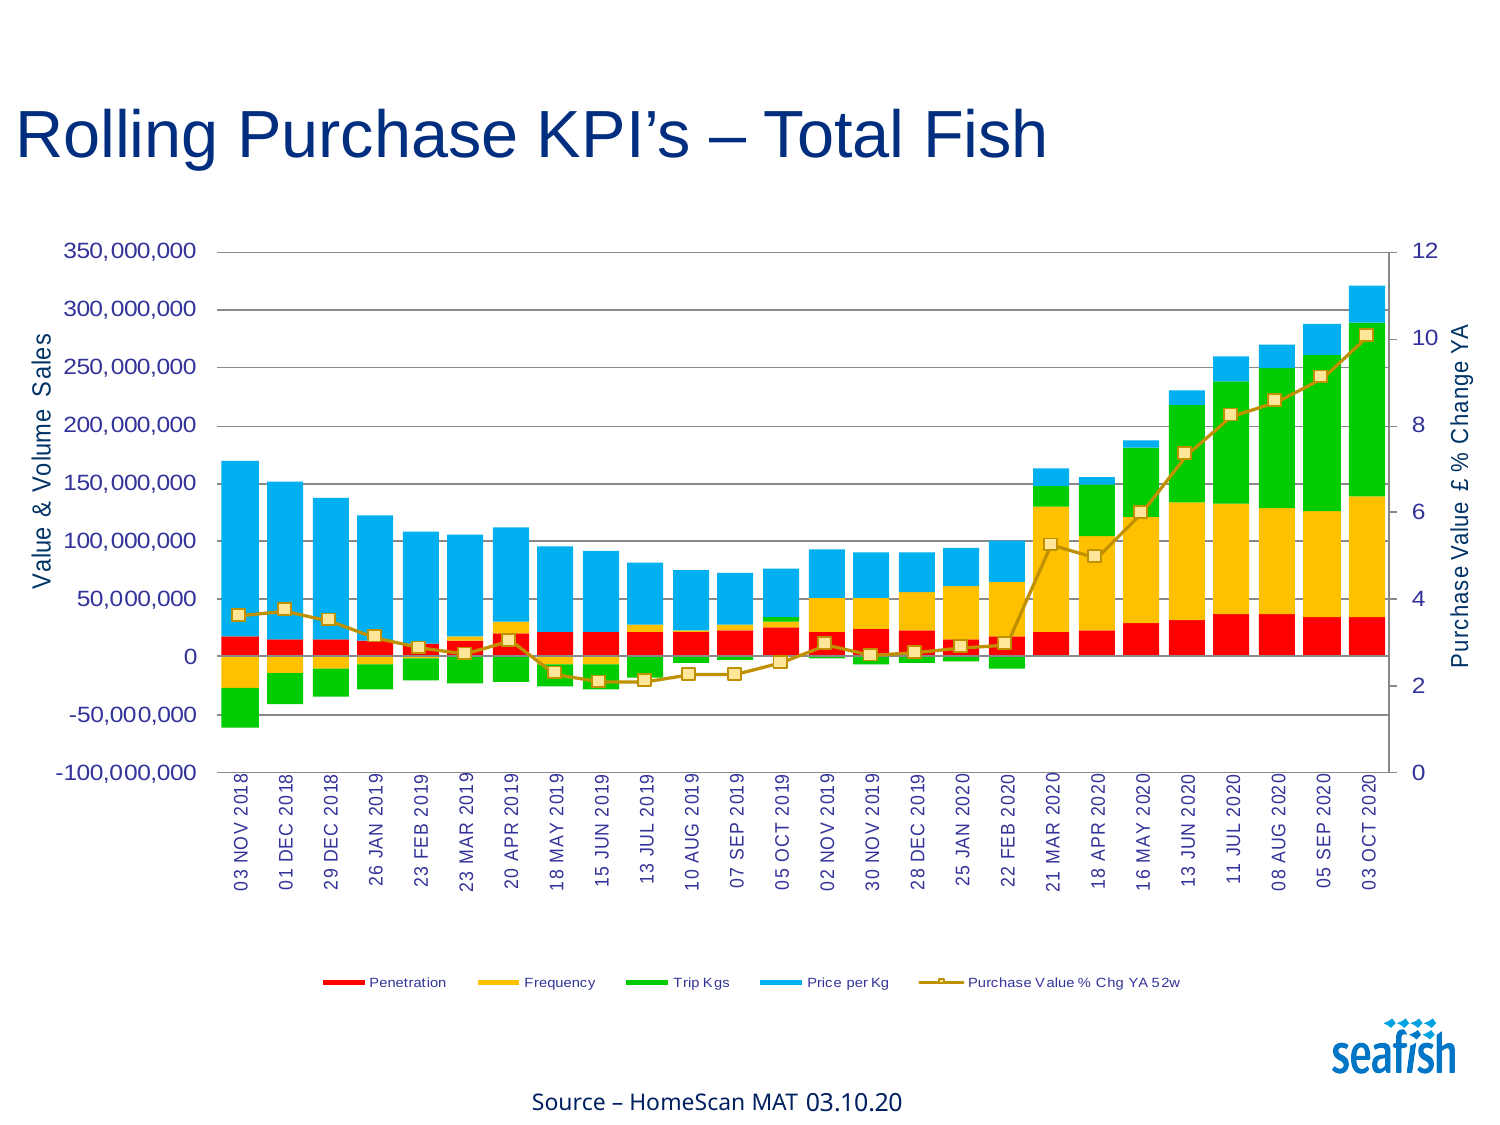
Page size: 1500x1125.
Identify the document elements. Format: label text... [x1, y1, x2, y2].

text_box Source – HomeScan MAT [508, 1079, 823, 1123]
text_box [9, 207, 1486, 1017]
picture [1332, 1018, 1455, 1074]
picture [733, 1081, 974, 1115]
text_box Rolling Purchase KPI’s – Total Fish [0, 83, 1419, 179]
picture [1407, 1018, 1417, 1022]
